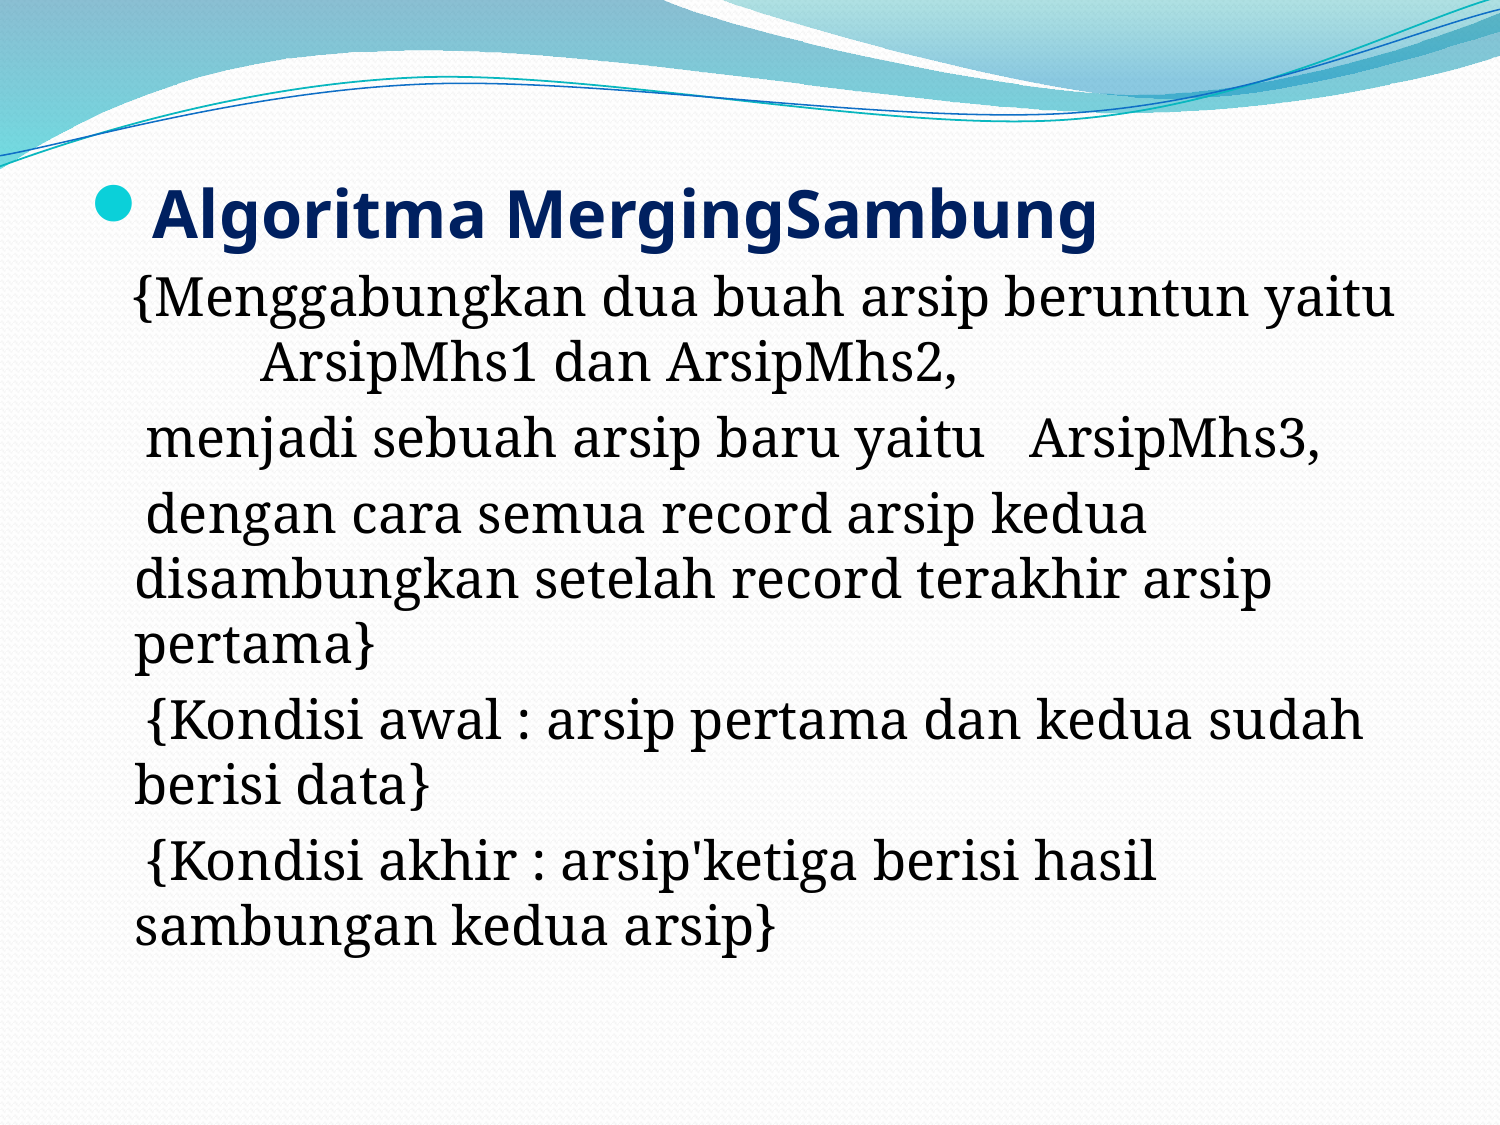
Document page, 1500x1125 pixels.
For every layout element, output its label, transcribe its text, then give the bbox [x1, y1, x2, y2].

list Algoritma MergingSambung {Menggabungkan dua buah arsip beruntun yaitu ArsipMhs1 dan ArsipMhs2, menjadi sebuah arsip baru yaitu ArsipMhs3, dengan cara semua record arsip kedua disambungkan setelah record terakhir arsip pertama} {Kondisi awal : arsip pertama dan kedua sudah berisi data} {Kondisi akhir : arsip'ketiga berisi hasil sambungan kedua arsip} [75, 164, 1425, 1038]
